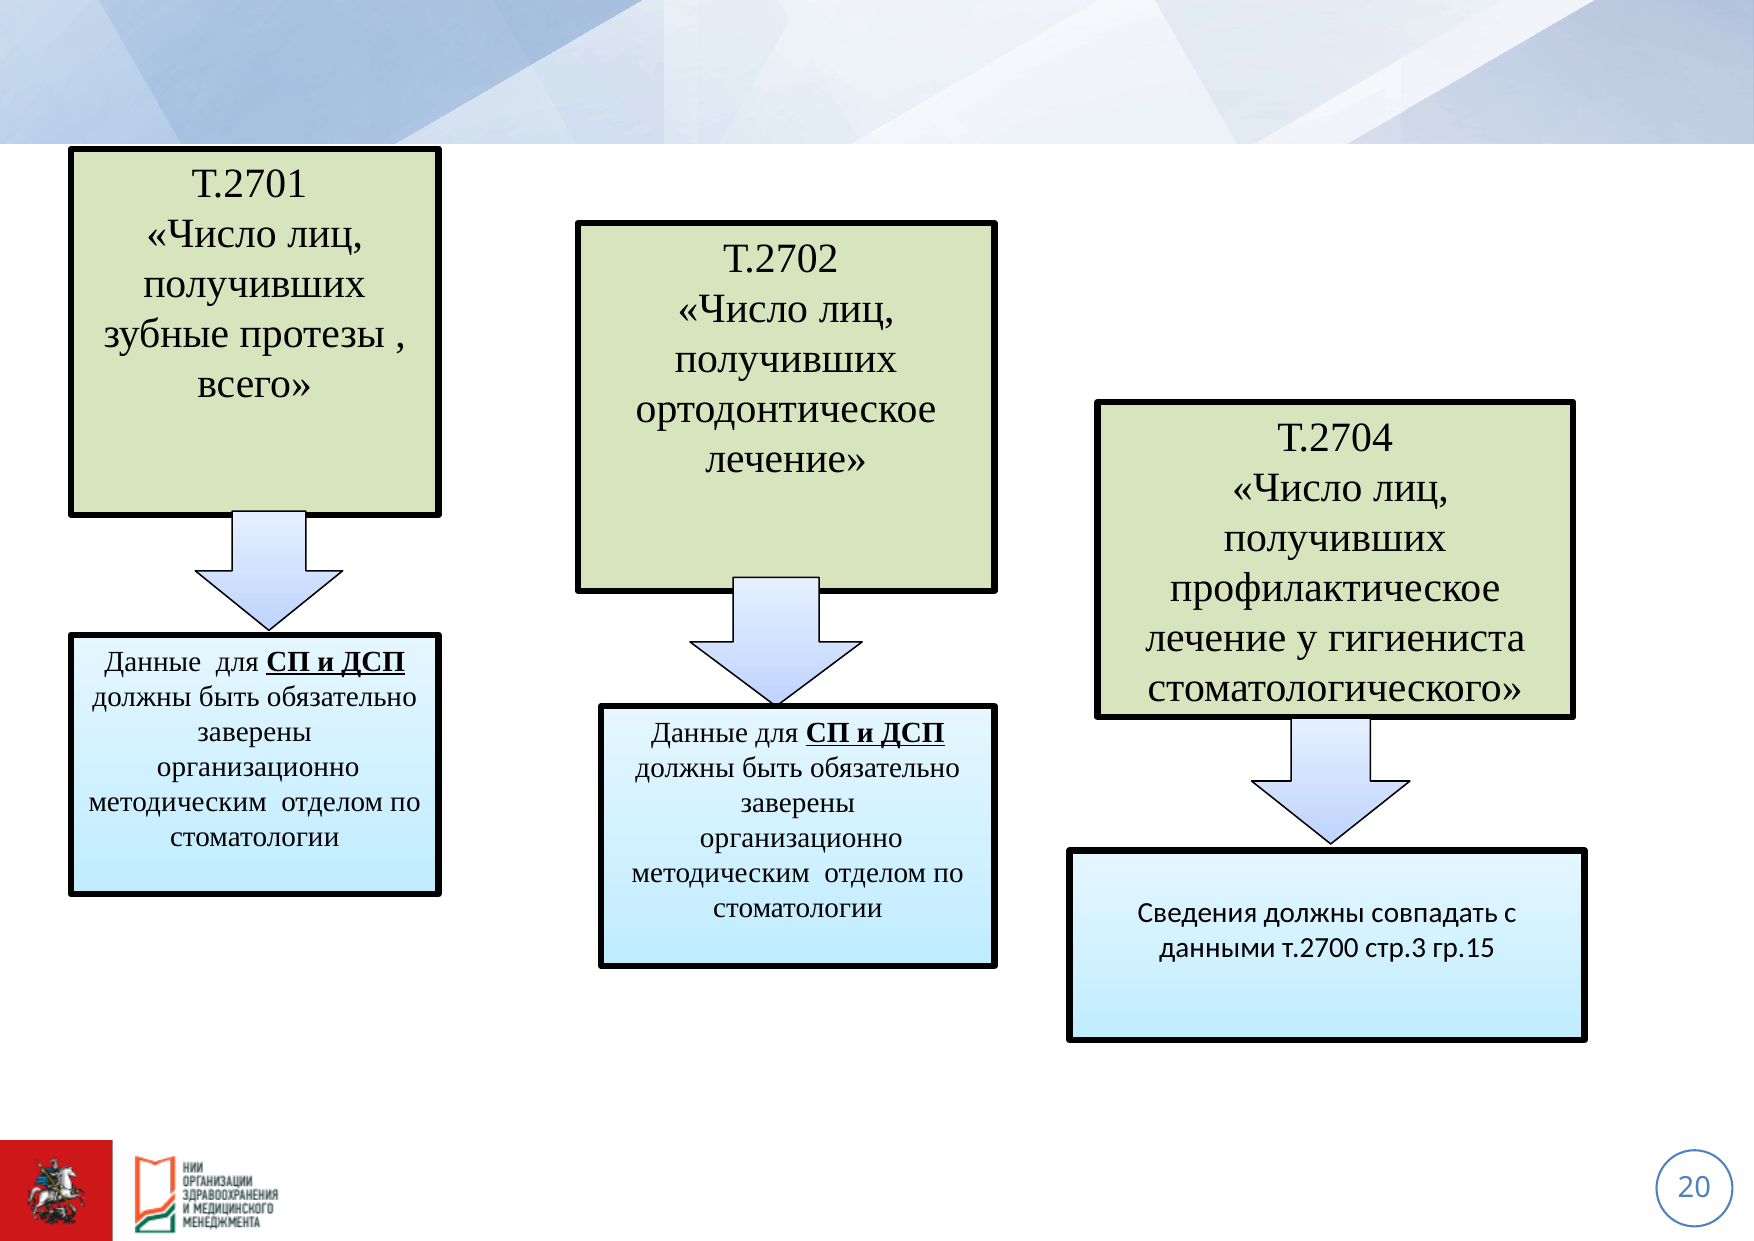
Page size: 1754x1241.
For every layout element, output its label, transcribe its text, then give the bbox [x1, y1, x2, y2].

text_box Данные для СП и ДСП должны быть обязательно заверены организационно методическим отделом по стоматологии [70, 634, 439, 895]
text_box Сведения должны совпадать с данными т.2700 стр.3 гр.15 [1069, 850, 1585, 1041]
text_box Т.2704 «Число лиц, получивших профилактическое лечение у гигиениста стоматологического» [1097, 402, 1574, 718]
text_box [689, 576, 863, 706]
text_box Данные для СП и ДСП должны быть обязательно заверены организационно методическим отделом по стоматологии [601, 706, 995, 966]
text_box [194, 510, 344, 632]
picture [0, 0, 1754, 144]
text_box [1250, 717, 1411, 845]
text_box Т.2702 «Число лиц, получивших ортодонтическое лечение» [577, 223, 995, 591]
text_box Т.2701 «Число лиц, получивших зубные протезы , всего» [71, 148, 439, 515]
